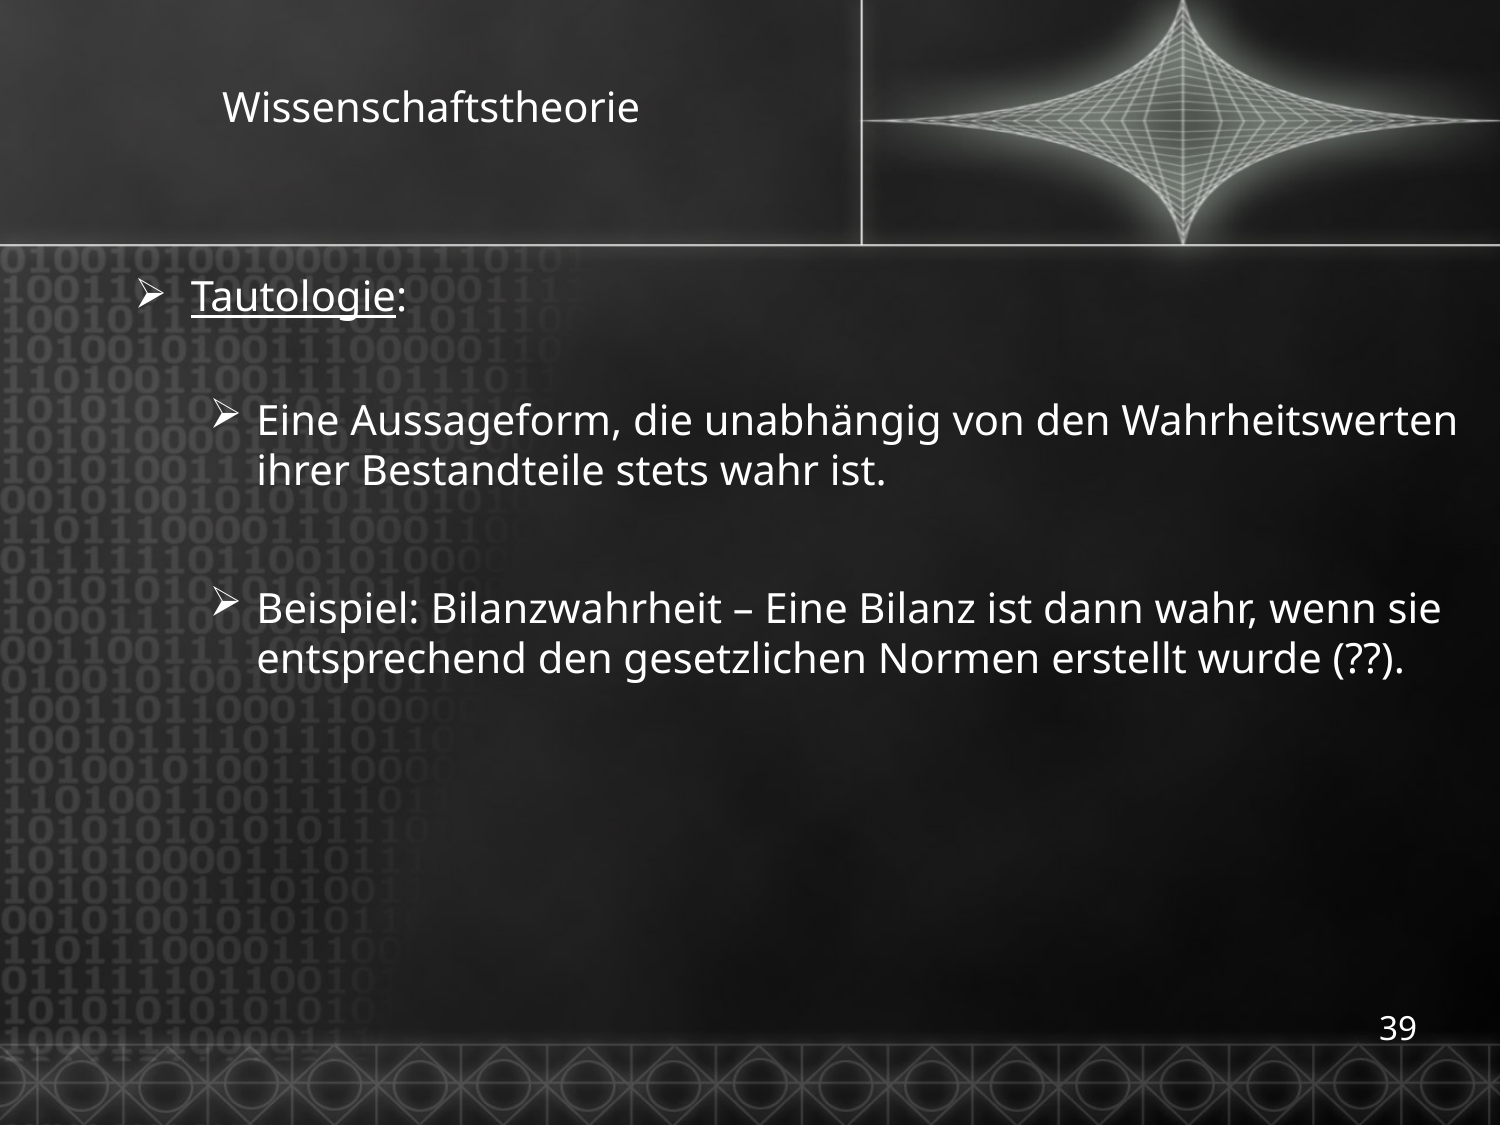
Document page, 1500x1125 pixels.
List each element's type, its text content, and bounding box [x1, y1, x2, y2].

list Tautologie: Eine Aussageform, die unabhängig von den Wahrheitswerten ihrer Bestandteile stets wahr ist. Beispiel: Bilanzwahrheit – Eine Bilanz ist dann wahr, wenn sie entsprechend den gesetzlichen Normen erstellt wurde (??). [119, 262, 1500, 1035]
title Wissenschaftstheorie [0, 0, 863, 213]
picture [0, 0, 1500, 1125]
